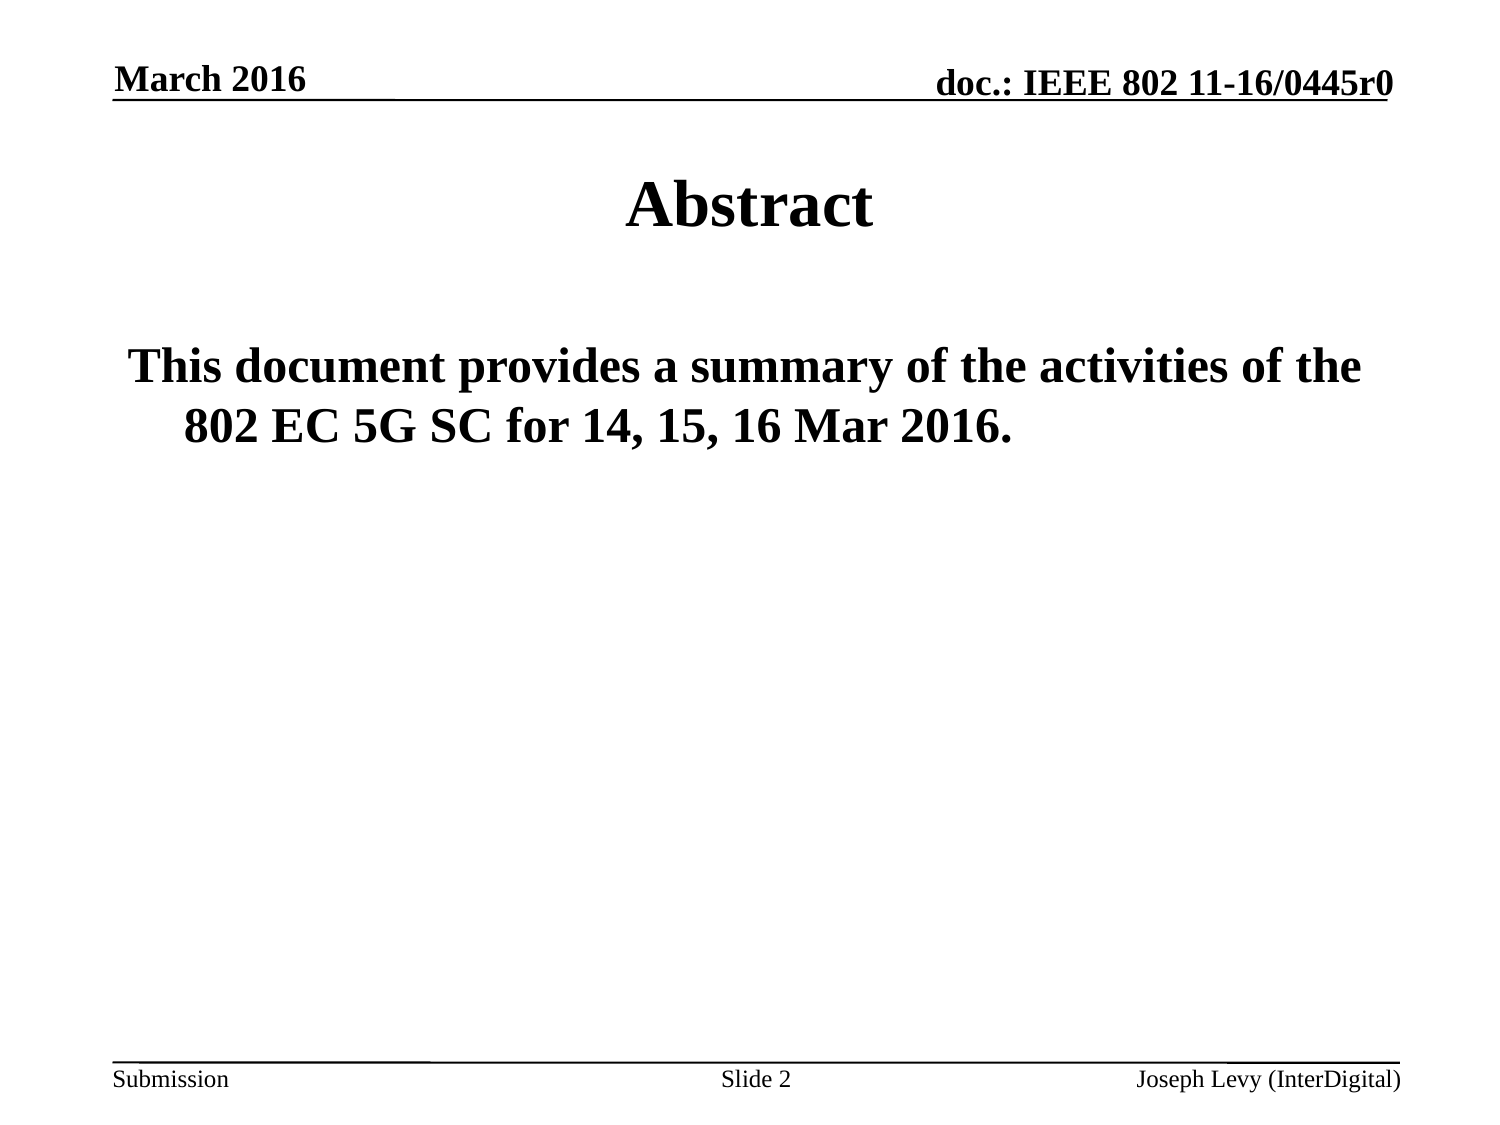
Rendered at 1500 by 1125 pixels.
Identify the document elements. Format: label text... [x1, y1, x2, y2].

title Abstract [112, 112, 1388, 288]
footer Joseph Levy (InterDigital) [902, 1061, 1402, 1093]
slide_number Slide 2 [712, 1061, 800, 1123]
list This document provides a summary of the activities of the 802 EC 5G SC for 14, 15, 16 Mar 2016. [112, 324, 1388, 1001]
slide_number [114, 54, 540, 100]
